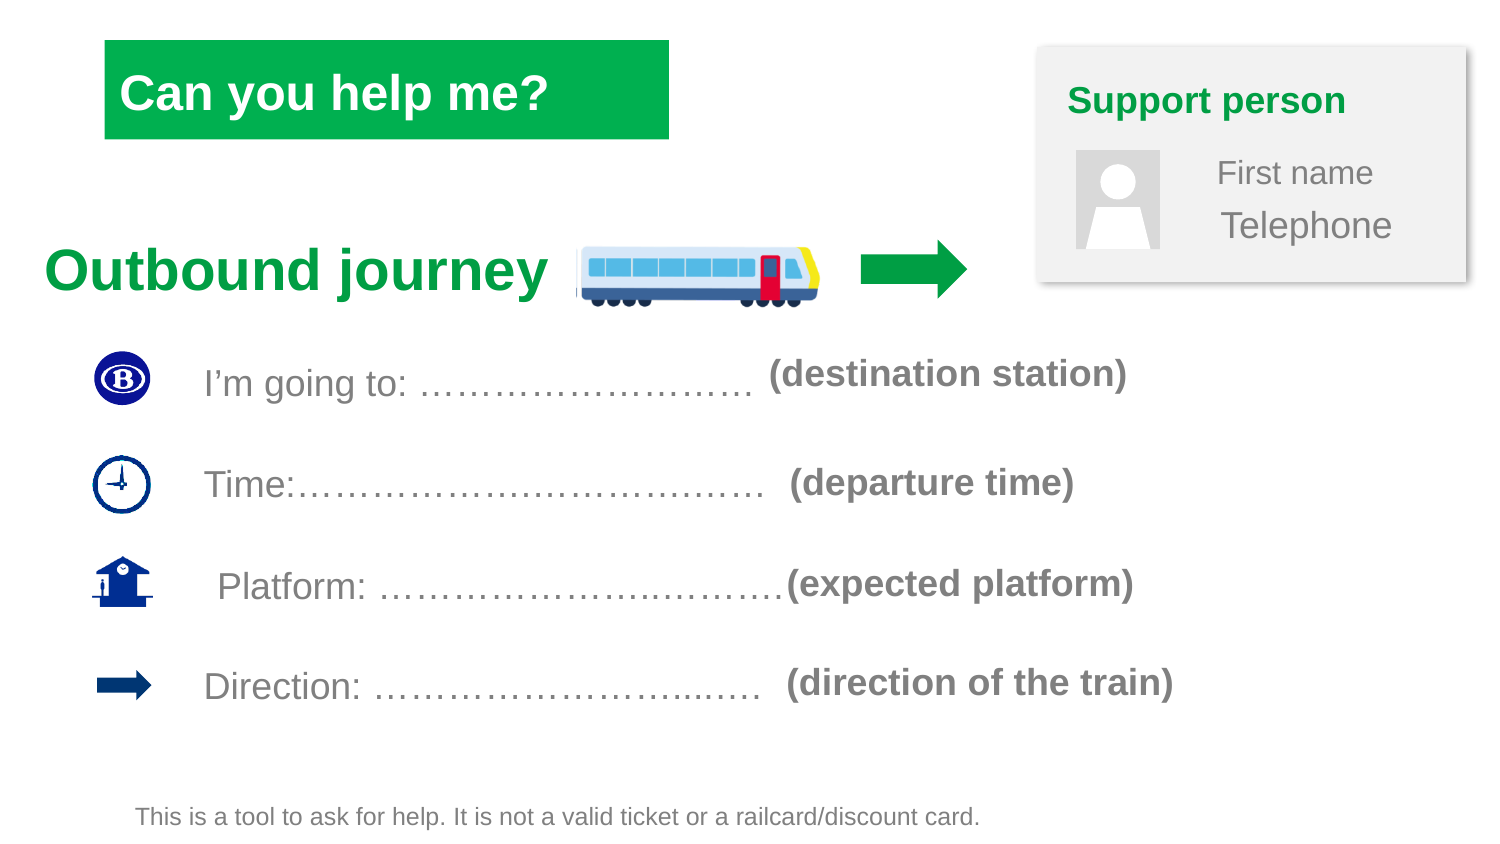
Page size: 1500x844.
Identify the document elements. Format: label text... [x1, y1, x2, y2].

picture [91, 556, 153, 607]
title Outbound journey [30, 224, 1367, 341]
text_box Platform: …………………..………. [202, 554, 800, 615]
text_box (expected platform) [771, 551, 1150, 612]
text_box Direction: ……………………....…. [188, 654, 787, 715]
picture [92, 455, 151, 514]
text_box (direction of the train) [771, 650, 1500, 711]
picture [575, 225, 830, 322]
text_box [858, 237, 970, 301]
text_box Can you help me? [103, 38, 671, 142]
text_box I’m going to: ……………………… [188, 351, 786, 412]
text_box Time:……………….………….…… [188, 453, 904, 513]
text_box (destination station) [754, 341, 1154, 402]
text_box This is a tool to ask for help. It is not a valid ticket or a railcard/discount card. [120, 793, 1470, 844]
text_box (departure time) [774, 450, 1090, 511]
text_box [94, 668, 154, 703]
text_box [1036, 46, 1467, 283]
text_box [92, 348, 152, 408]
